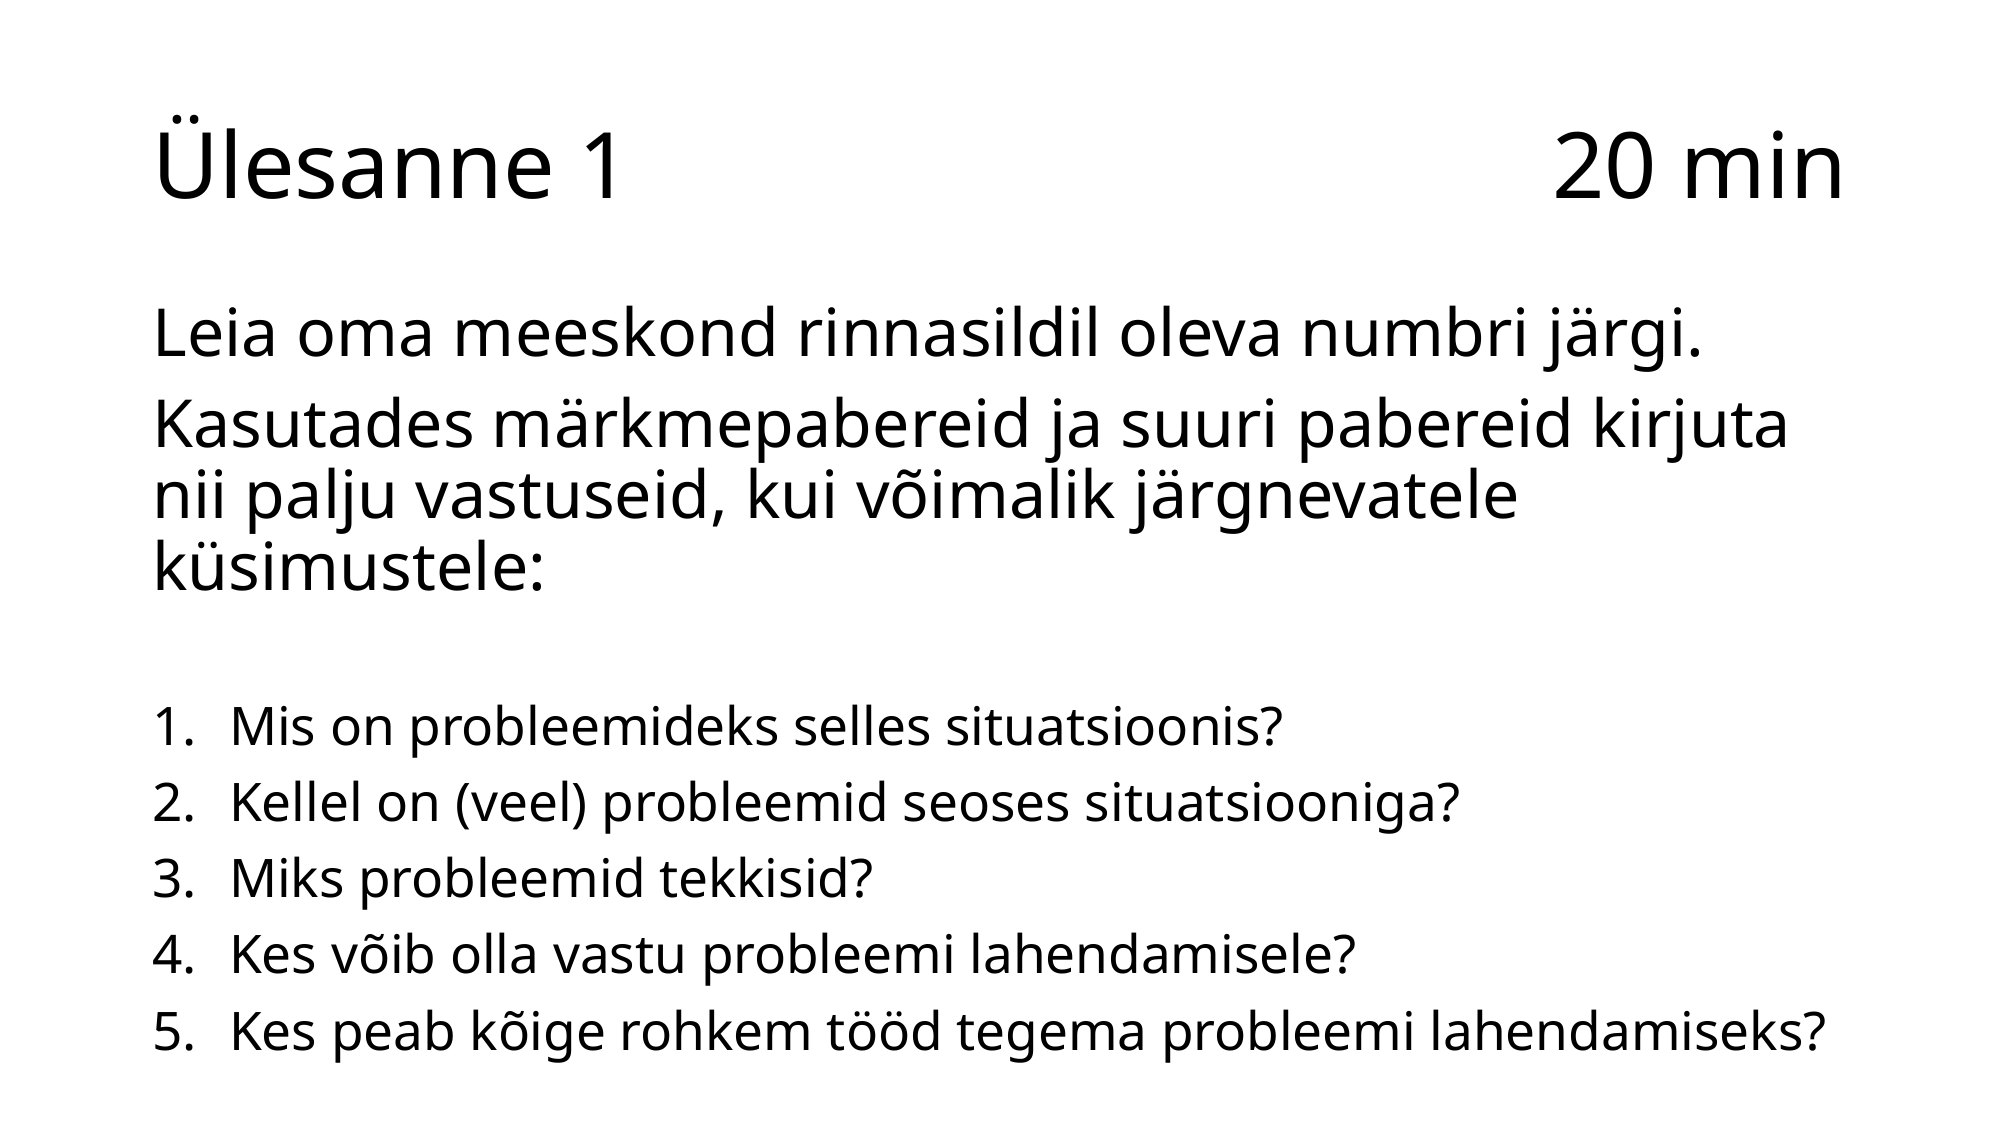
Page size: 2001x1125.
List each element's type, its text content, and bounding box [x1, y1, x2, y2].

list Leia oma meeskond rinnasildil oleva numbri järgi. Kasutades märkmepabereid ja suuri pabereid kirjuta nii palju vastuseid, kui võimalik järgnevatele küsimustele: Mis on probleemideks selles situatsioonis? Kellel on (veel) probleemid seoses situatsiooniga? Miks probleemid tekkisid? Kes võib olla vastu probleemi lahendamisele? Kes peab kõige rohkem tööd tegema probleemi lahendamiseks? [137, 291, 1863, 1079]
title Ülesanne 1 [137, 59, 1256, 278]
text_box 20 min [1339, 59, 1863, 278]
